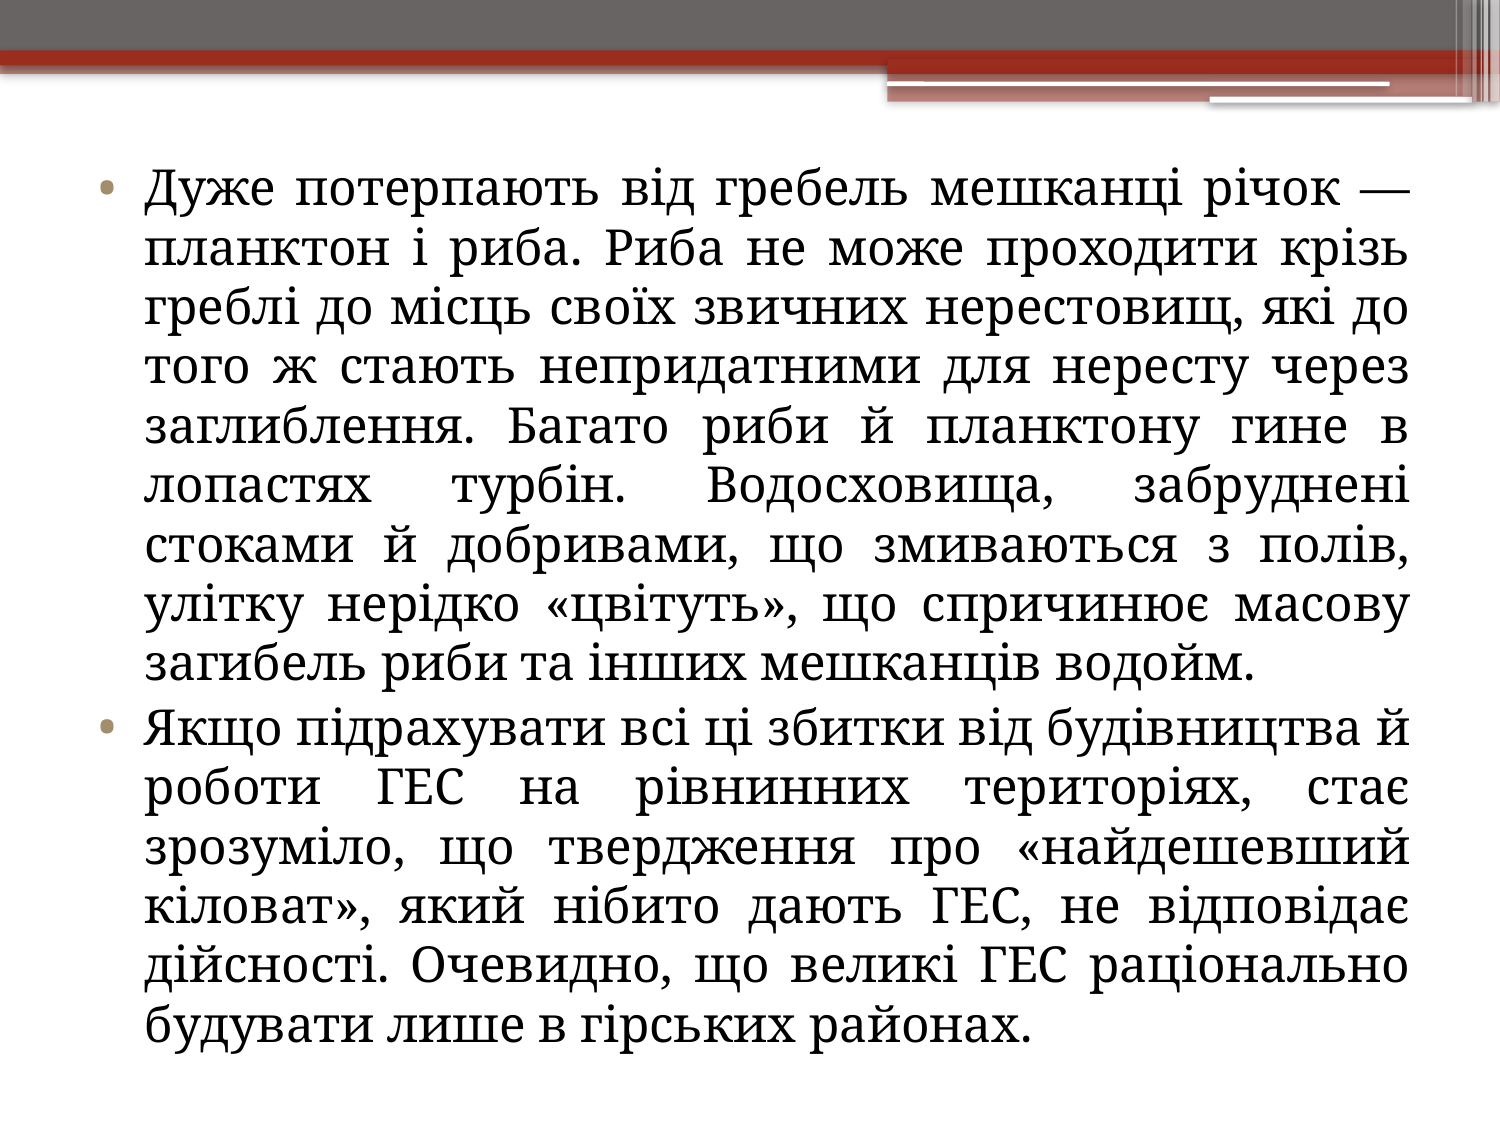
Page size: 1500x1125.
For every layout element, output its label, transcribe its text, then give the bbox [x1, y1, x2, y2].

list Дуже потерпають від гребель мешканці річок — планктон і риба. Риба не може проходити крізь греблі до місць своїх звичних нерестовищ, які до того ж стають непридатними для нересту через заглиблення. Багато риби й планктону гине в лопастях турбін. Водосховища, забруднені стоками й добривами, що змиваються з полів, улітку нерідко «цвітуть», що спричинює масову загибель риби та інших мешканців водойм. Якщо підрахувати всі ці збитки від будівництва й роботи ГЕС на рівнинних територіях, стає зрозуміло, що твердження про «найдешевший кіловат», який нібито дають ГЕС, не відповідає дійсності. Очевидно, що великі ГЕС раціонально будувати лише в гірських районах. [75, 149, 1425, 1079]
